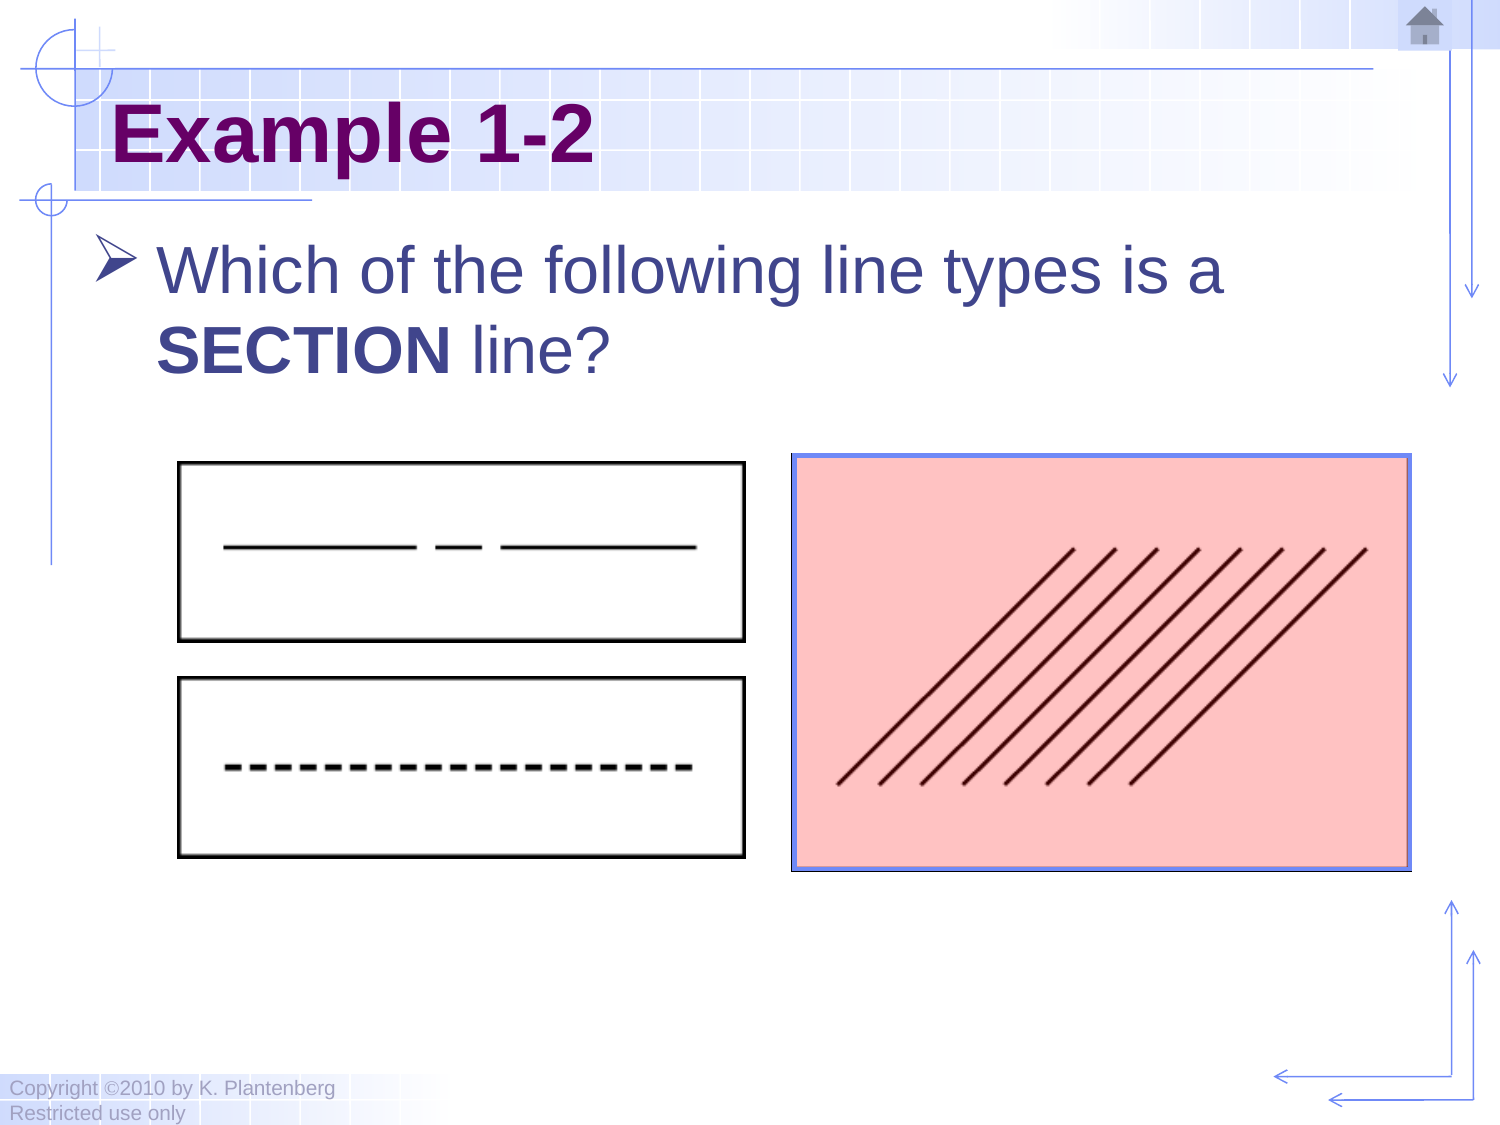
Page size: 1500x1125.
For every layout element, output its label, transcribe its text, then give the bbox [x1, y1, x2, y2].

picture [177, 460, 747, 644]
title Example 1-2 [95, 63, 1429, 187]
picture [177, 676, 747, 859]
picture [791, 452, 1412, 872]
list Which of the following line types is a SECTION line? [75, 219, 1428, 1076]
